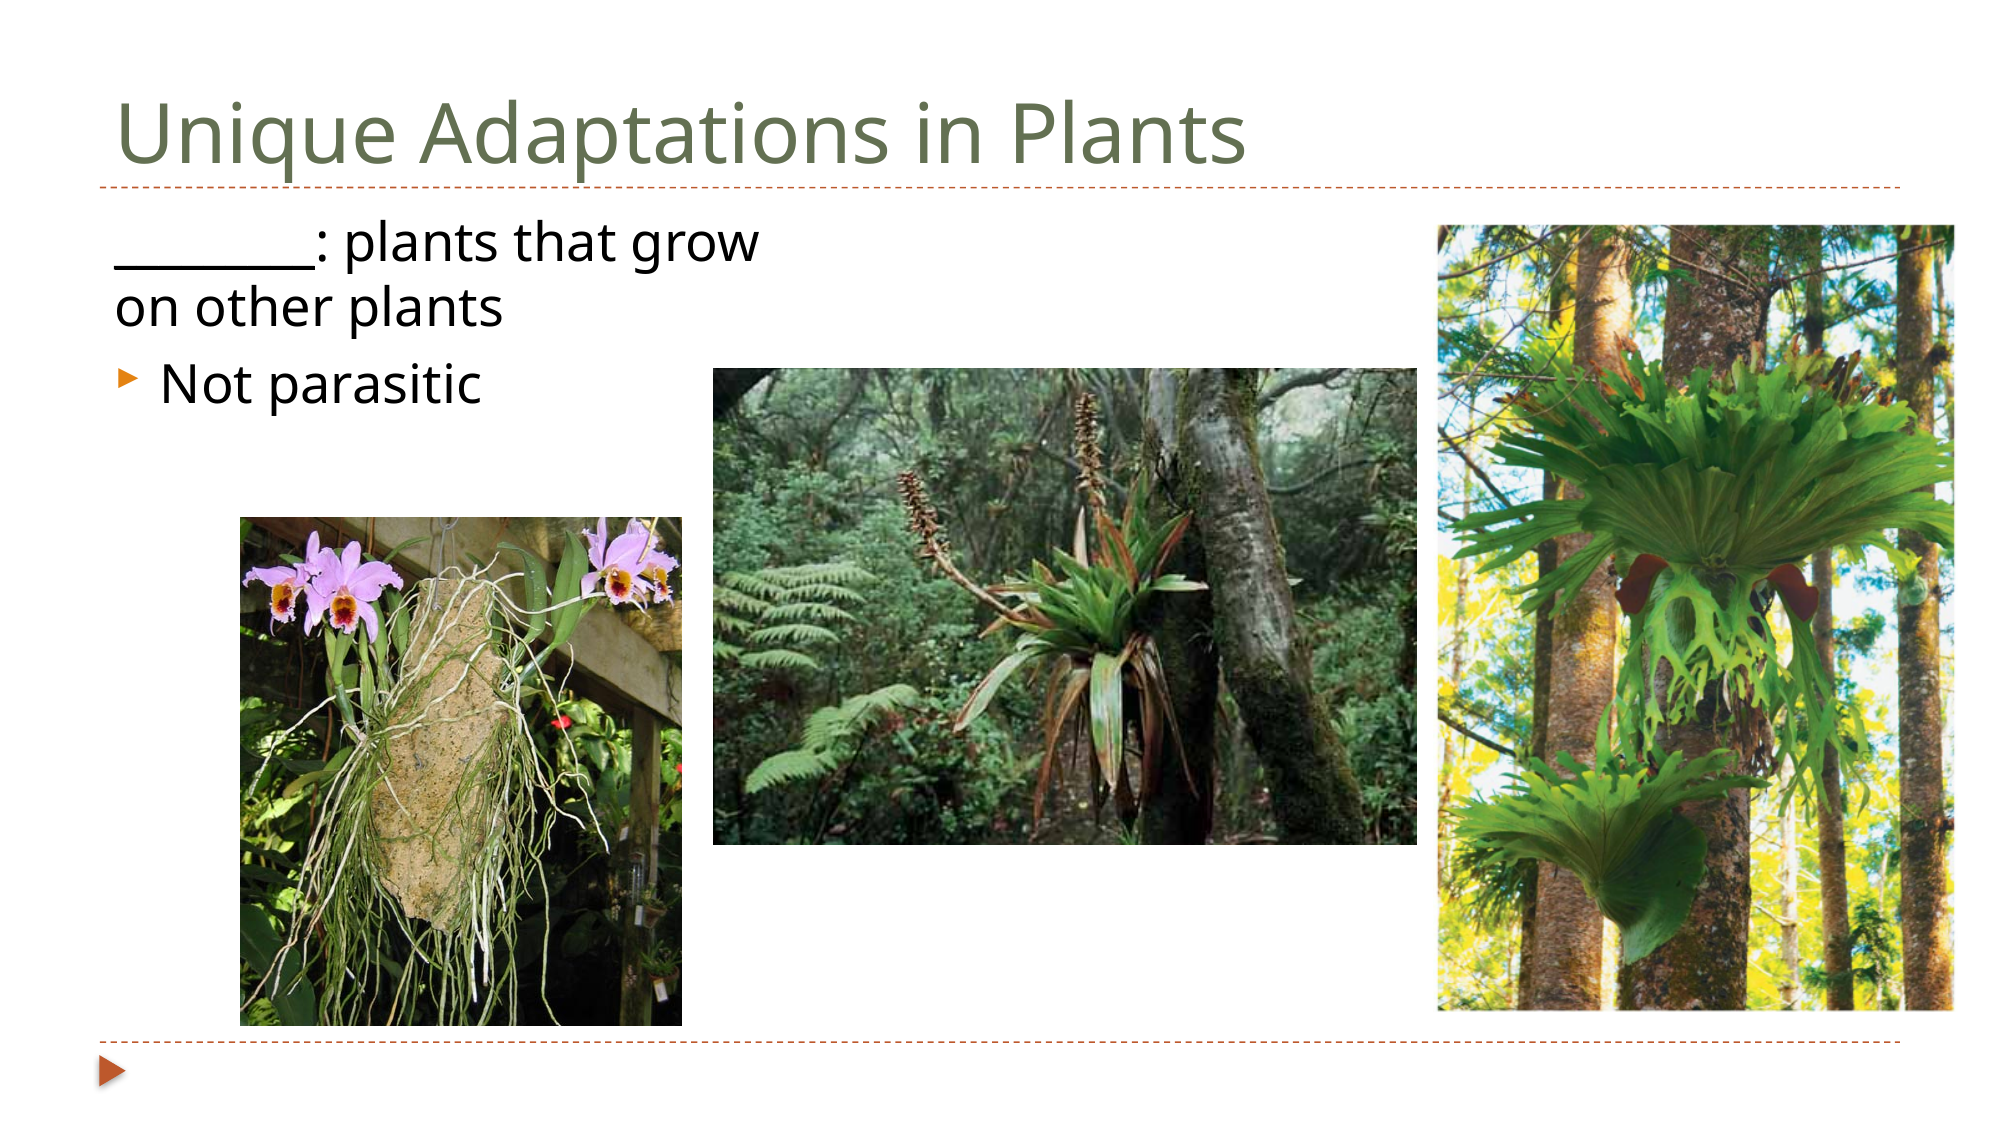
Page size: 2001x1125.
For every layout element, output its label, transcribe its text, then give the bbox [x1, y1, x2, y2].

picture [240, 517, 682, 1026]
title Unique Adaptations in Plants [99, 24, 1900, 188]
picture [1432, 223, 1958, 1014]
list _________: plants that grow on other plants Not parasitic [99, 200, 789, 1013]
picture [713, 367, 1417, 845]
